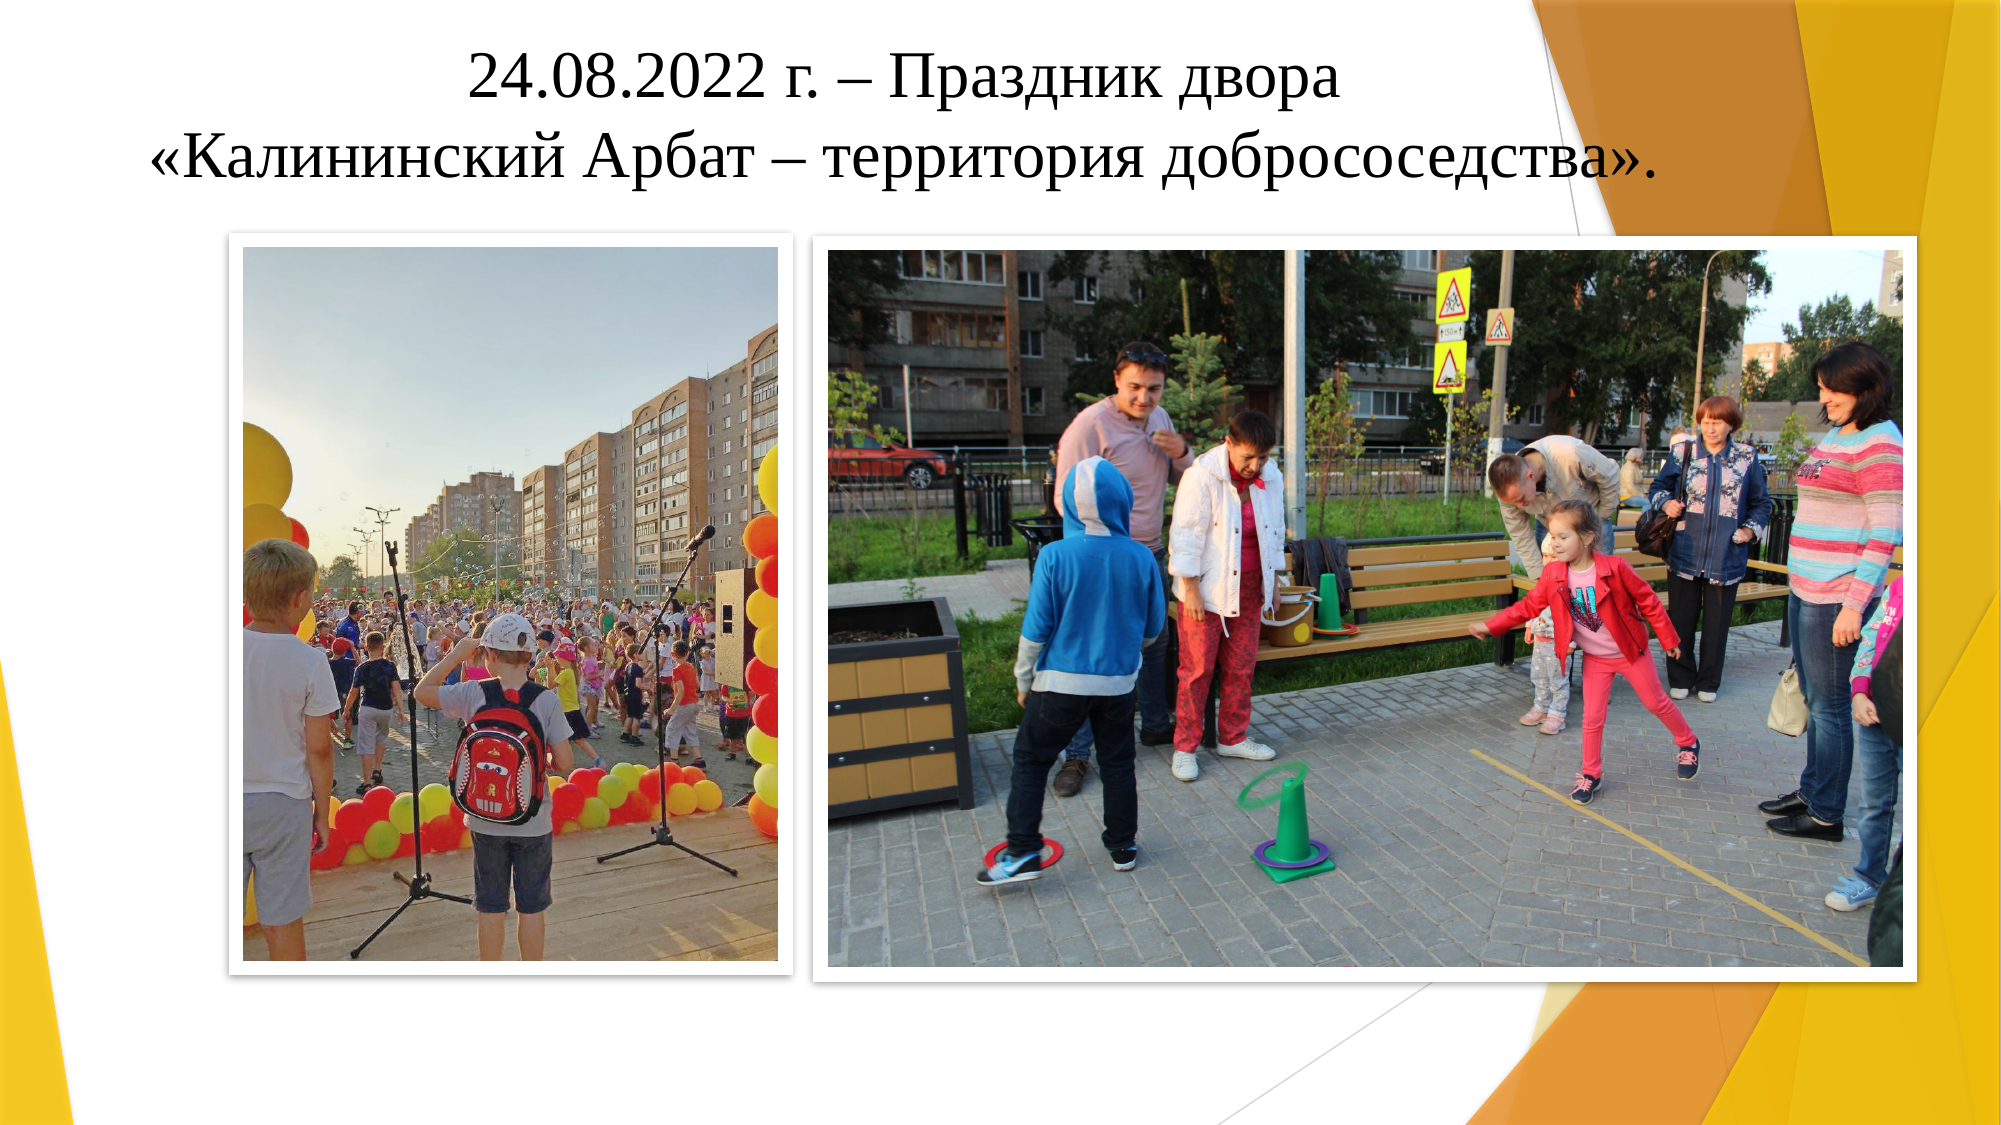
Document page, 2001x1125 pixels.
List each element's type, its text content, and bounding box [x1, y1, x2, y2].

picture [827, 249, 1904, 968]
picture [242, 246, 779, 962]
title 24.08.2022 г. – Праздник двора «Калининский Арбат – территория добрососедства». [120, 23, 1706, 217]
